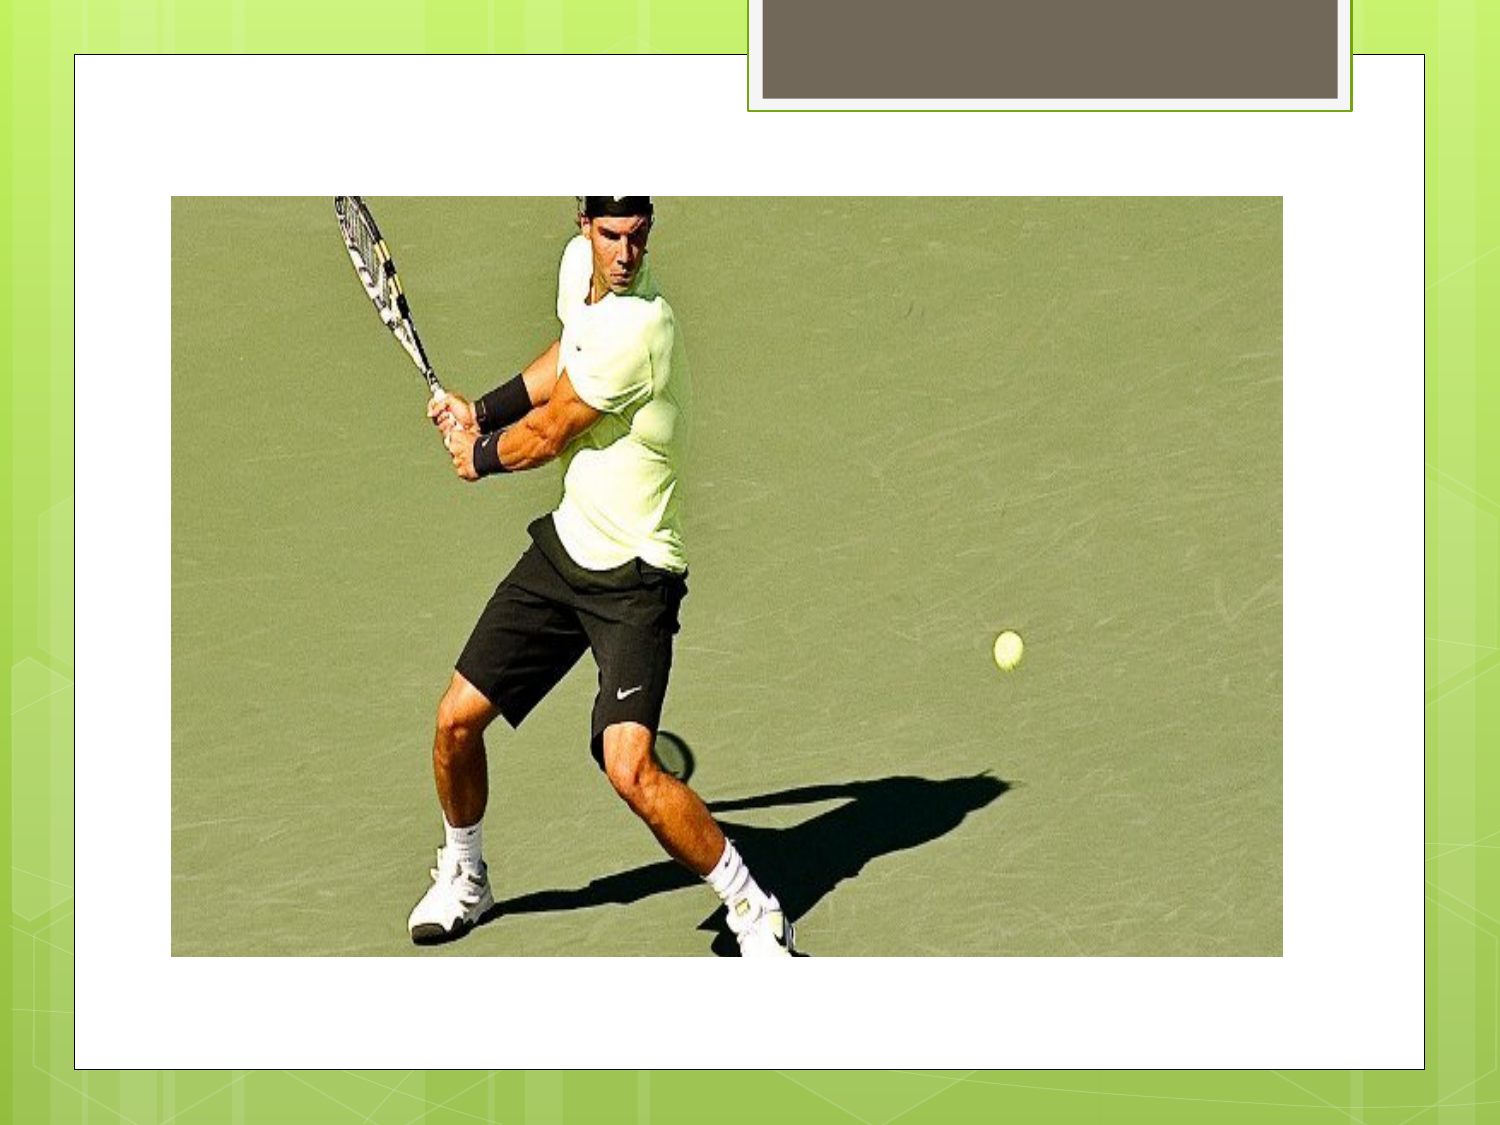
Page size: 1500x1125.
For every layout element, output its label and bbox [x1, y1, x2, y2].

list [170, 196, 1284, 957]
